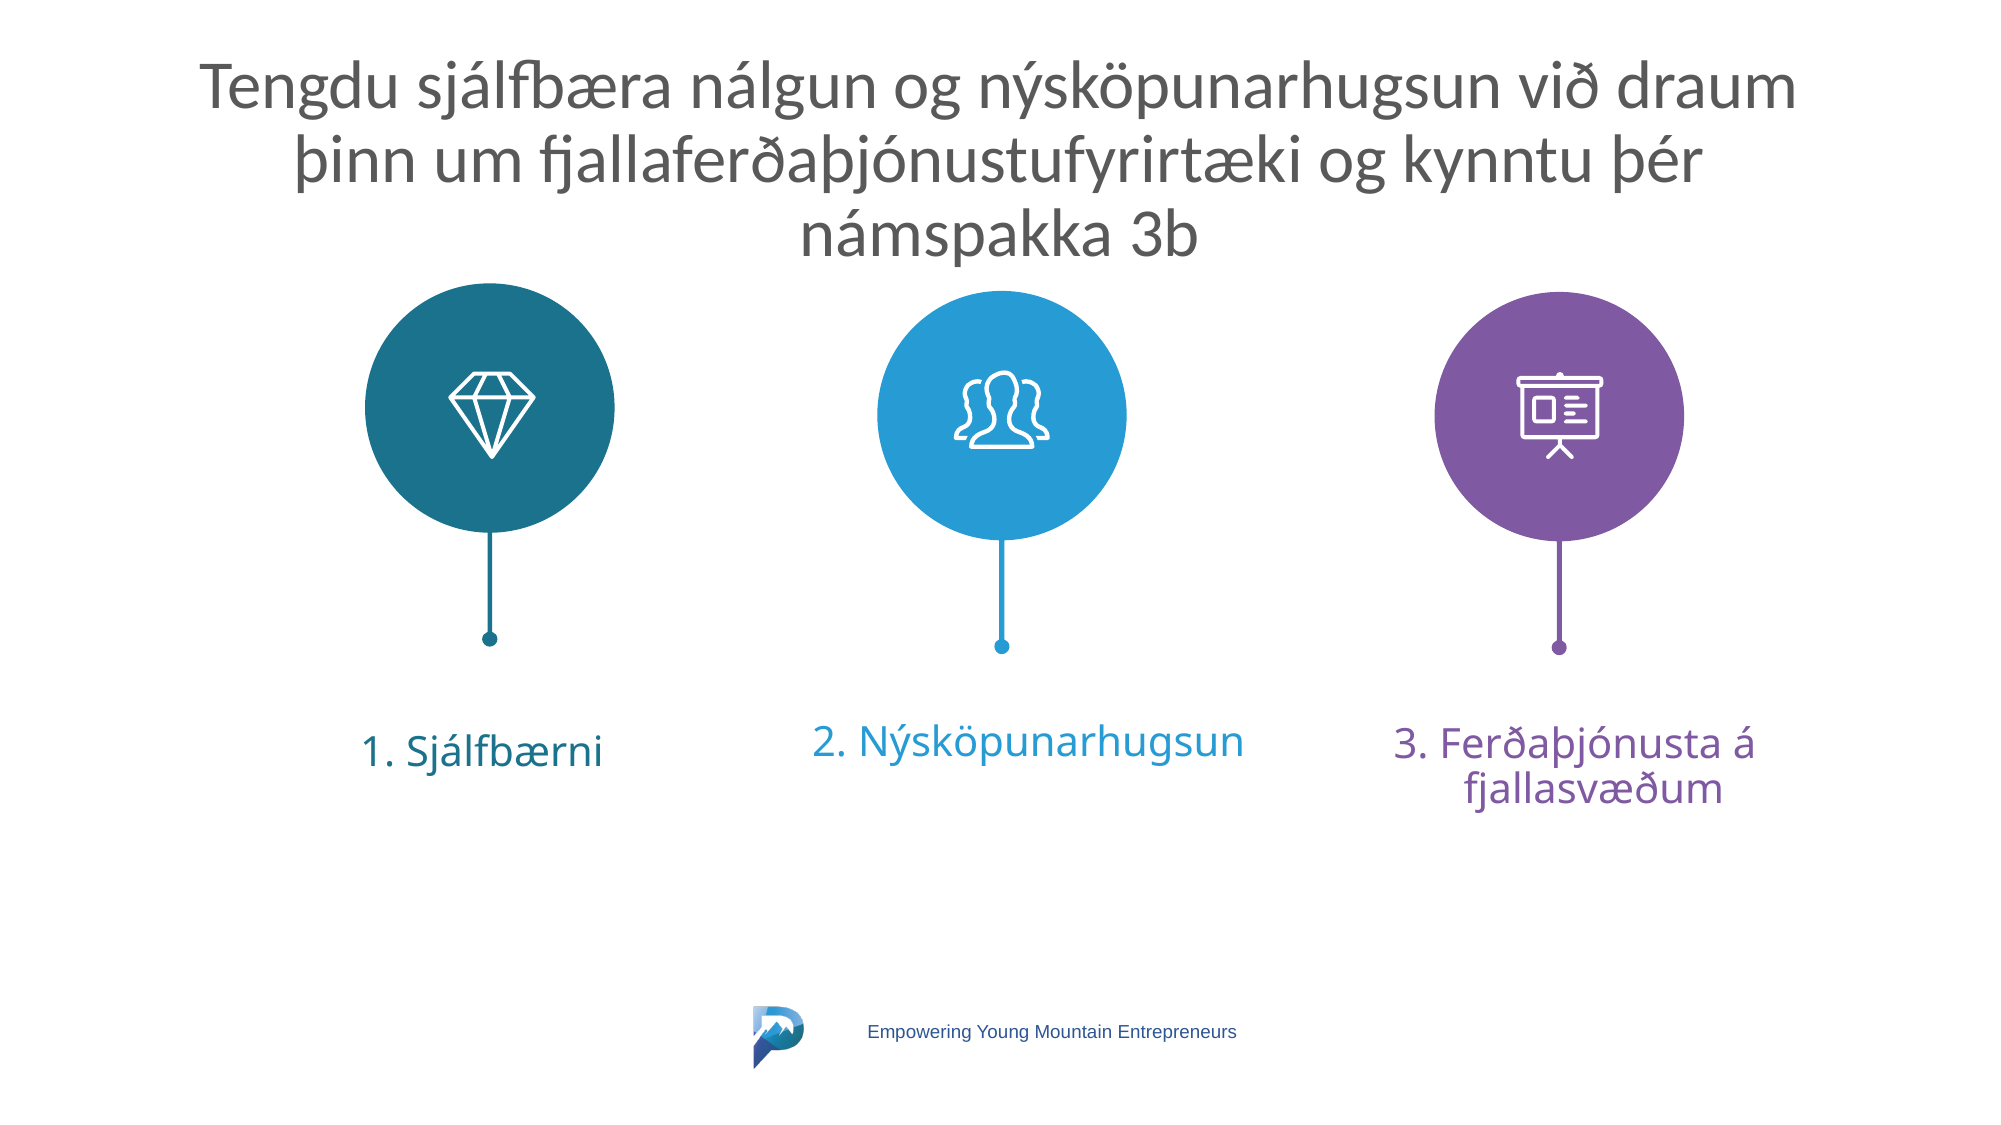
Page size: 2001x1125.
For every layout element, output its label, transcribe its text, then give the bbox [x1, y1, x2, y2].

list 2. Nýsköpunarhugsun [770, 712, 1288, 824]
list 3. Ferðaþjónusta á fjallasvæðum [1350, 714, 1800, 827]
text_box [953, 379, 983, 441]
list Tengdu sjálfbæra nálgun og nýsköpunarhugsun við draum þinn um fjallaferðaþjónustufyrirtæki og kynntu þér námspakka 3b [127, 41, 1873, 303]
picture [749, 1006, 809, 1069]
list 1. Sjálfbærni [223, 723, 741, 835]
text_box [1021, 379, 1050, 441]
text_box [969, 370, 1035, 449]
text_box [448, 371, 536, 459]
text_box [1516, 371, 1604, 460]
